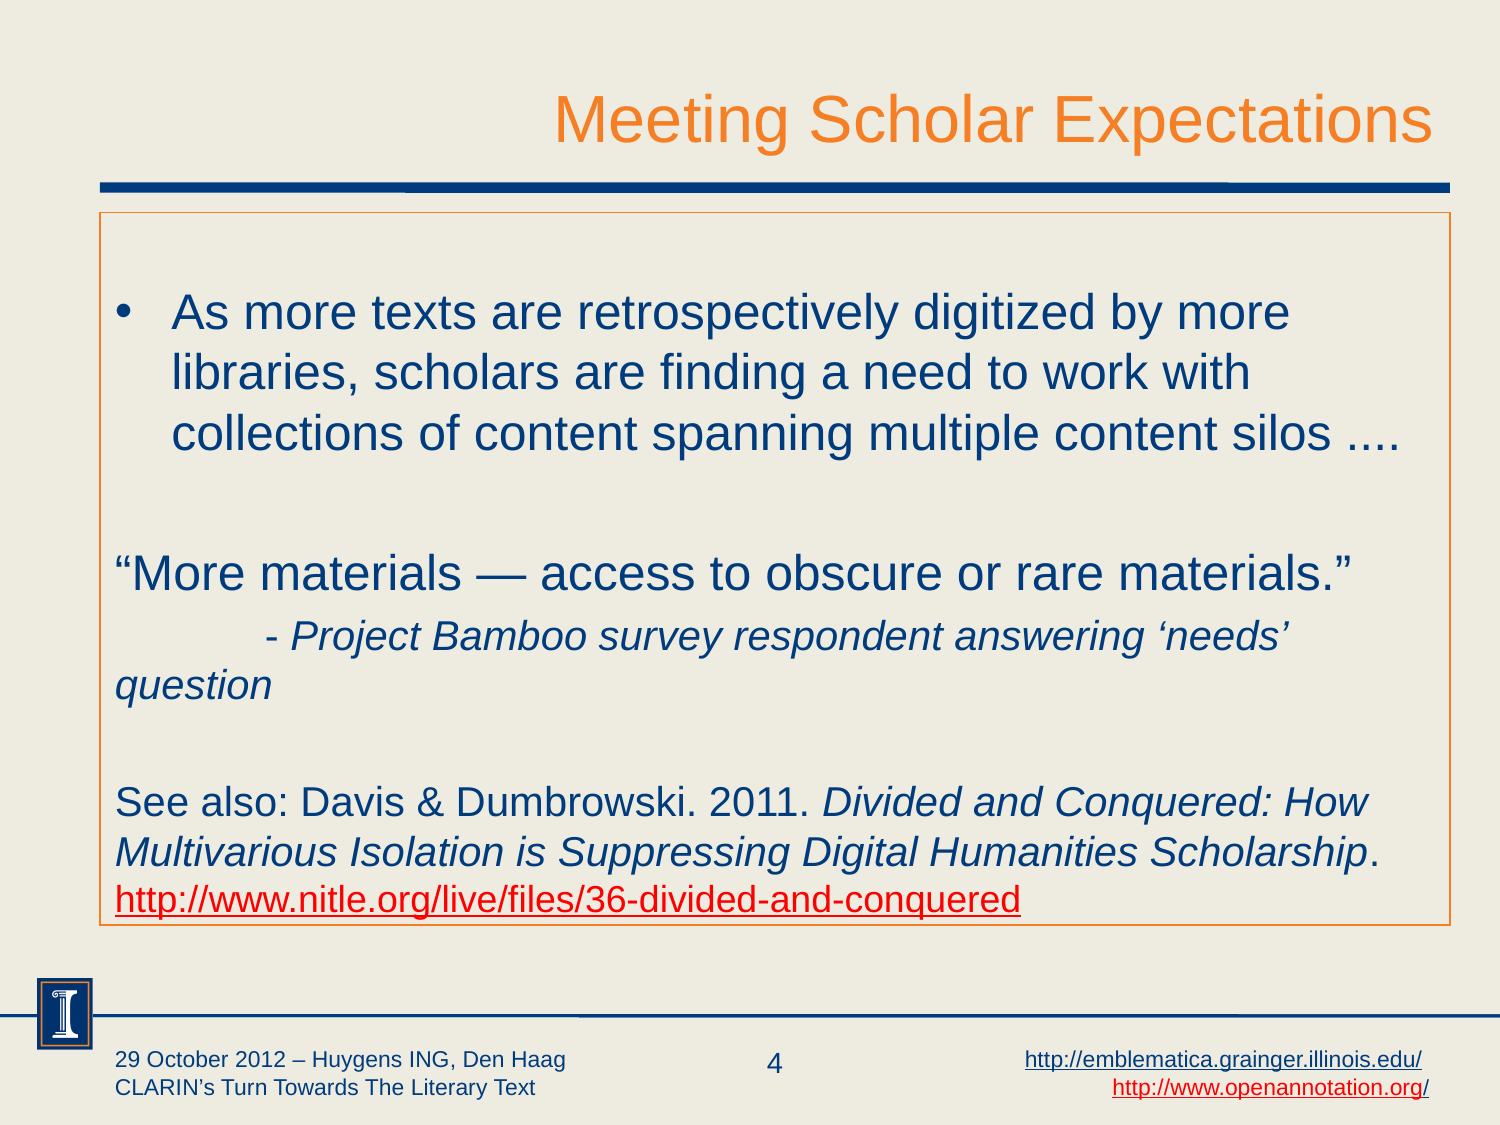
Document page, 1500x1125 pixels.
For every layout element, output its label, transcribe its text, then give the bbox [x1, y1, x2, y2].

slide_number 4 [699, 1037, 850, 1100]
list As more texts are retrospectively digitized by more libraries, scholars are finding a need to work with collections of content spanning multiple content silos .... “More materials — access to obscure or rare materials.” - Project Bamboo survey respondent answering ‘needs’ question See also: Davis & Dumbrowski. 2011. Divided and Conquered: How Multivarious Isolation is Suppressing Digital Humanities Scholarship. http://www.nitle.org/live/files/36-divided-and-conquered [99, 212, 1451, 926]
picture [37, 978, 93, 1050]
footer http://emblematica.grainger.illinois.edu/ http://www.openannotation.org/ [975, 1037, 1450, 1098]
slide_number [99, 1037, 650, 1100]
title Meeting Scholar Expectations [75, 45, 1450, 188]
